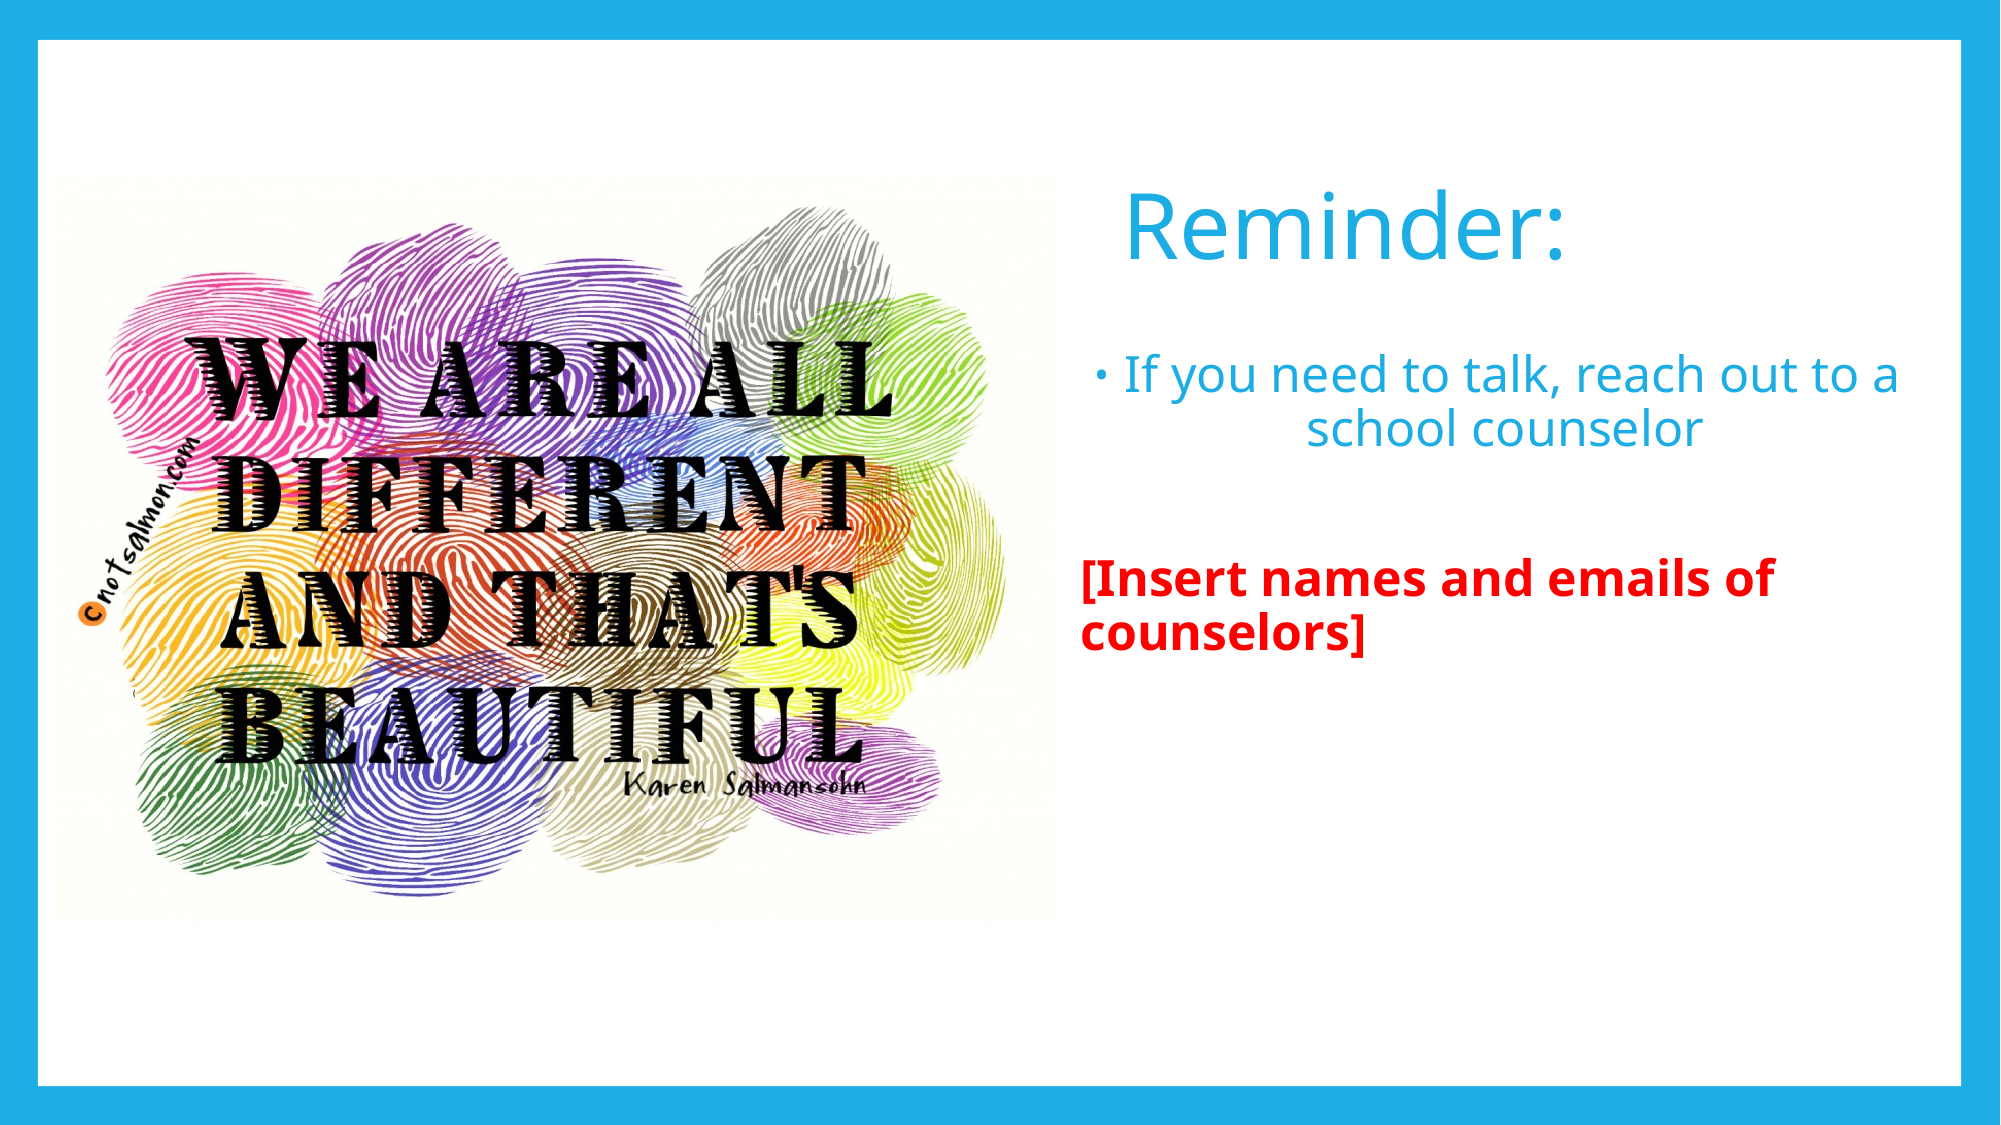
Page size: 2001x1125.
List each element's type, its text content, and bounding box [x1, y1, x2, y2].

title Reminder: [1107, 118, 1988, 342]
picture [55, 176, 1057, 925]
list If you need to talk, reach out to a school counselor [Insert names and emails of counselors] [1065, 342, 1946, 1005]
